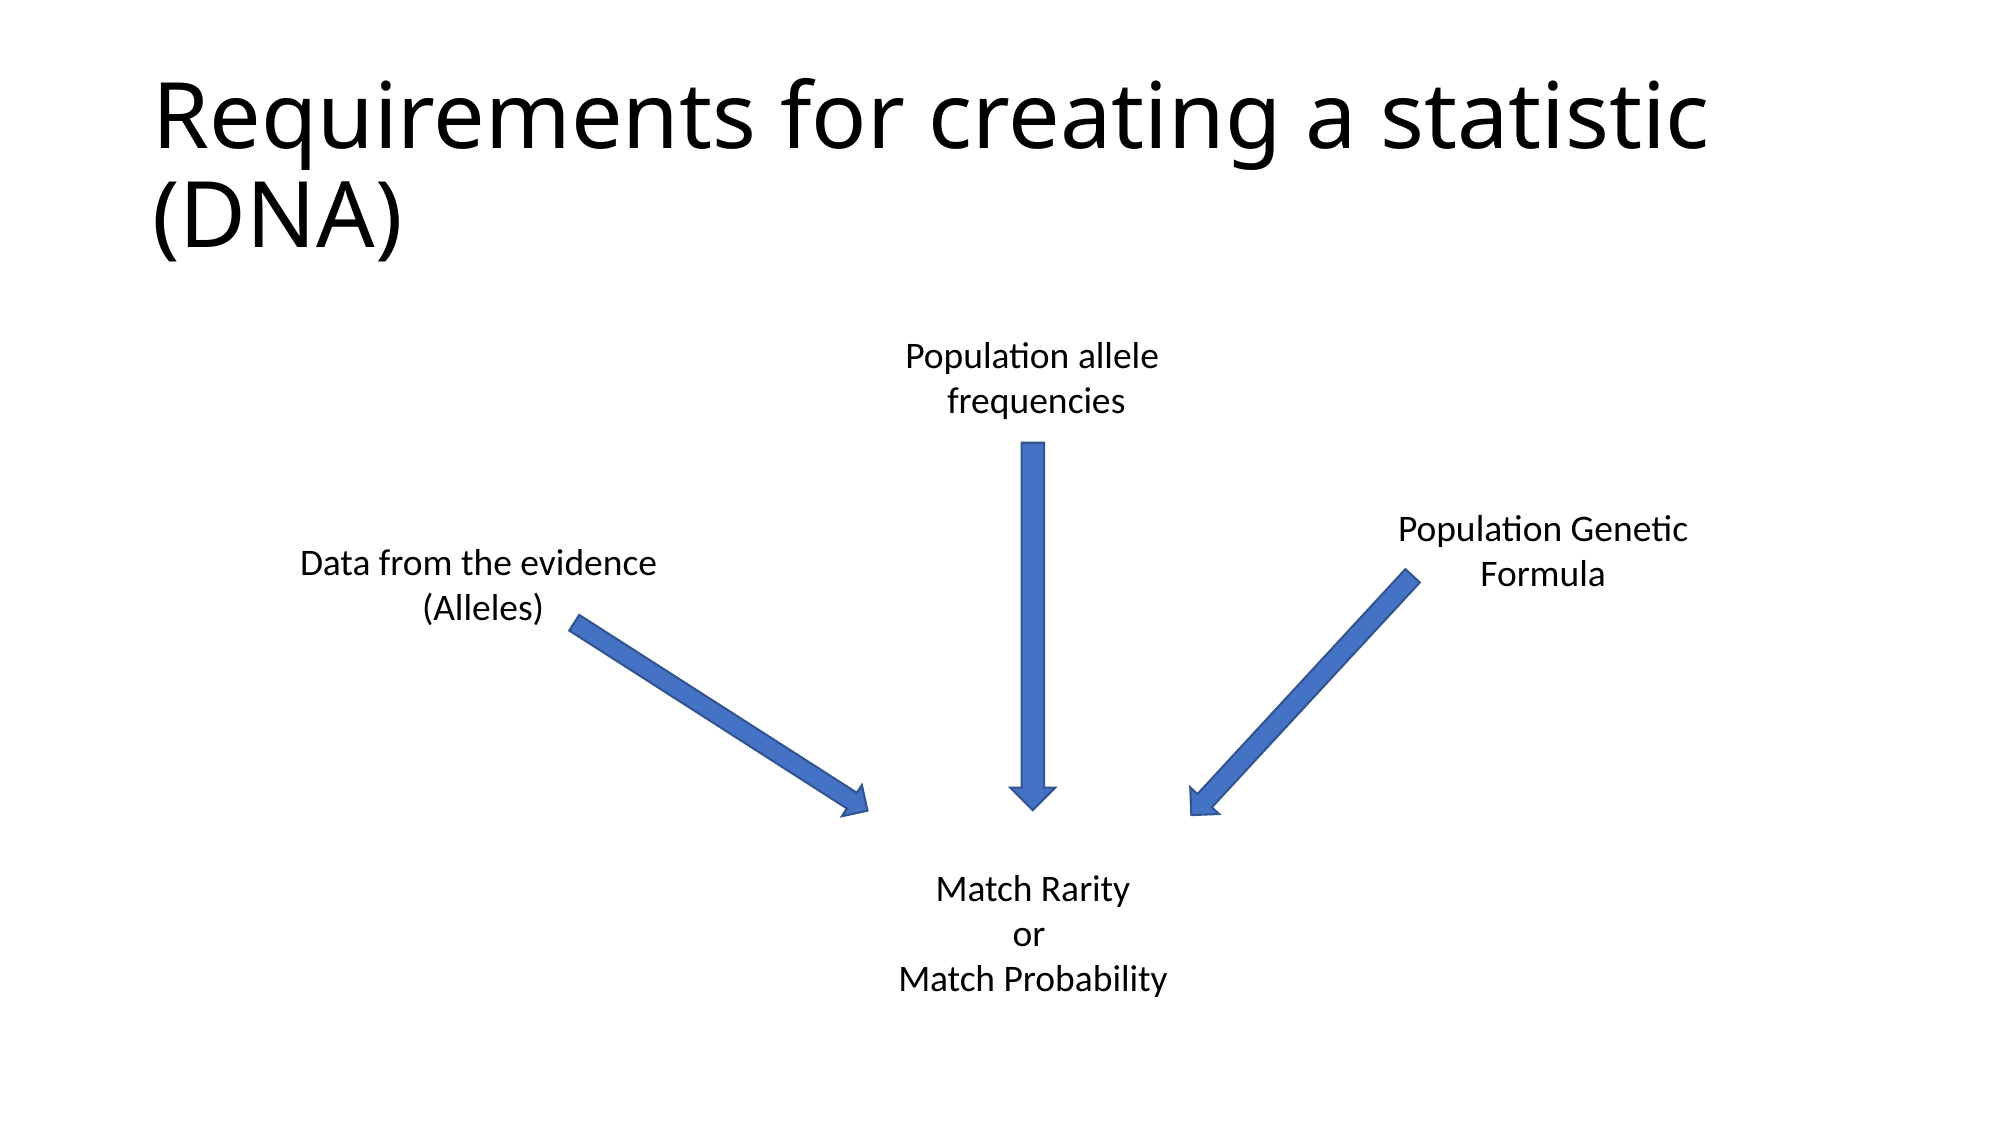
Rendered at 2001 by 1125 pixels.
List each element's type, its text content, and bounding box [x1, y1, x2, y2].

title Requirements for creating a statistic (DNA) [137, 59, 1863, 278]
text_box Population allele frequencies [890, 323, 1183, 429]
text_box [1007, 441, 1058, 812]
text_box Population Genetic Formula [1383, 496, 1704, 602]
text_box [567, 613, 869, 818]
text_box Data from the evidence (Alleles) [285, 530, 681, 636]
text_box Match Rarity or Match Probability [883, 856, 1183, 1007]
text_box [1189, 567, 1422, 817]
